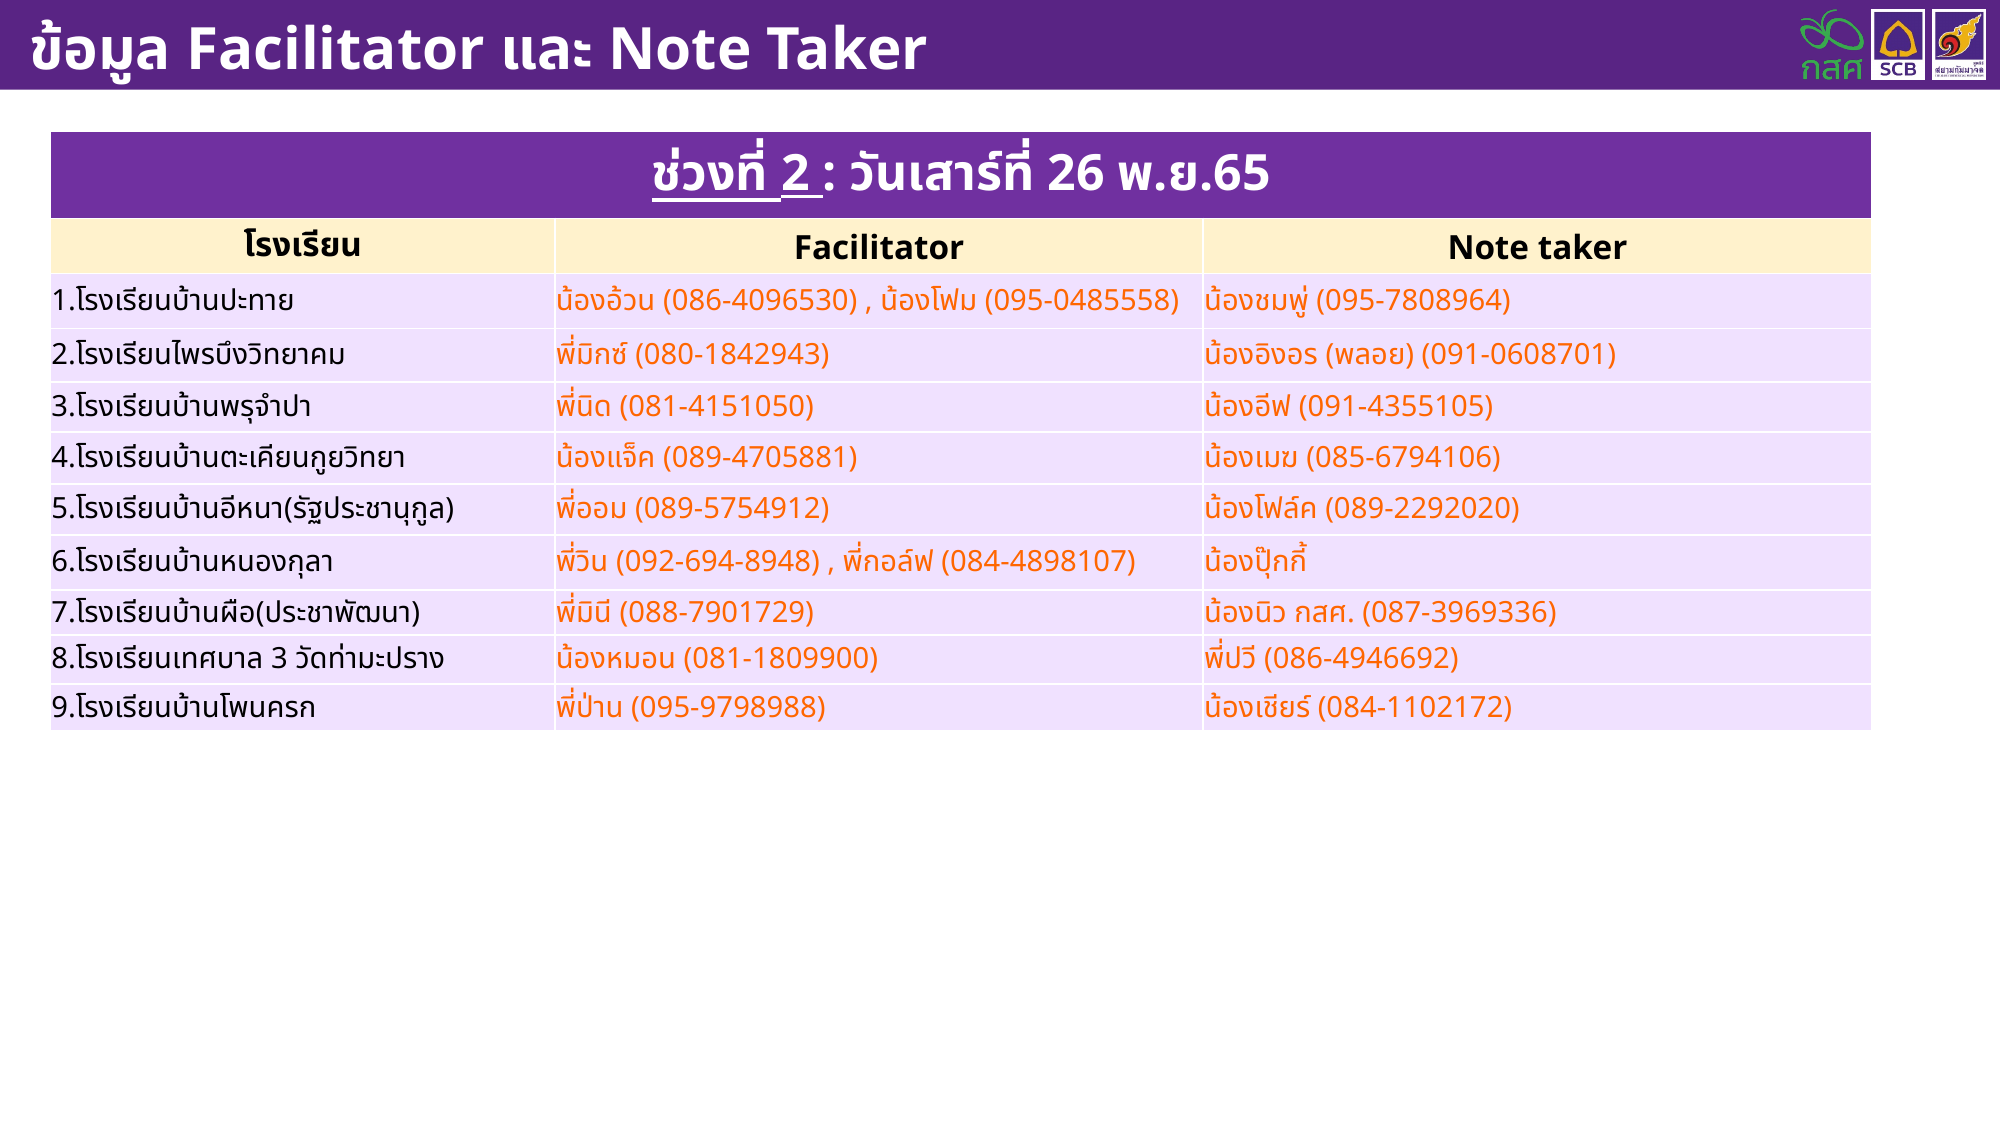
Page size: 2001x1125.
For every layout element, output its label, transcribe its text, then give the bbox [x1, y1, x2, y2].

table_cell พี่ป่าน (095-9798988) [556, 685, 1202, 730]
table_cell 4.โรงเรียนบ้านตะเคียนกูยวิทยา [51, 433, 554, 483]
table_cell น้องนิว กสศ. (087-3969336) [1204, 591, 1871, 634]
table_cell น้องอ้วน (086-4096530) , น้องโฟม (095-0485558) [556, 274, 1202, 328]
text_box ข้อมูล Facilitator และ Note Taker [14, 3, 1692, 89]
table_cell โรงเรียน [51, 219, 554, 273]
text_box [0, 0, 2000, 91]
table_cell 9.โรงเรียนบ้านโพนครก [51, 685, 554, 730]
table_cell น้องแจ็ค (089-4705881) [556, 433, 1202, 483]
table_cell พี่วิน (092-694-8948) , พี่กอล์ฟ (084-4898107) [556, 536, 1202, 589]
table_cell Note taker [1204, 219, 1871, 273]
table_cell 8.โรงเรียนเทศบาล 3 วัดท่ามะปราง [51, 636, 554, 683]
table_cell 6.โรงเรียนบ้านหนองกุลา [51, 536, 554, 589]
table_cell น้องปุ๊กกี้ [1204, 536, 1871, 589]
table_cell พี่มินี (088-7901729) [556, 591, 1202, 634]
table_cell 5.โรงเรียนบ้านอีหนา(รัฐประชานุกูล) [51, 485, 554, 534]
table_cell น้องเชียร์ (084-1102172) [1204, 685, 1871, 730]
table_cell น้องชมพู่ (095-7808964) [1204, 274, 1871, 328]
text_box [1800, 9, 1986, 81]
table_cell Facilitator [556, 219, 1202, 273]
table_cell 1.โรงเรียนบ้านปะทาย [51, 274, 554, 328]
table_cell 2.โรงเรียนไพรบึงวิทยาคม [51, 329, 554, 381]
table_cell 7.โรงเรียนบ้านผือ(ประชาพัฒนา) [51, 591, 554, 634]
table_cell พี่นิด (081-4151050) [556, 383, 1202, 431]
table_cell พี่มิกซ์ (080-1842943) [556, 329, 1202, 381]
table_cell พี่ออม (089-5754912) [556, 485, 1202, 534]
table_cell 3.โรงเรียนบ้านพรุจำปา [51, 383, 554, 431]
table_cell น้องโฟล์ค (089-2292020) [1204, 485, 1871, 534]
table_cell น้องอีฟ (091-4355105) [1204, 383, 1871, 431]
table_cell น้องอิงอร (พลอย) (091-0608701) [1204, 329, 1871, 381]
table_cell น้องหมอน (081-1809900) [556, 636, 1202, 683]
table_cell พี่ปวี (086-4946692) [1204, 636, 1871, 683]
table_header ช่วงที่ 2 : วันเสาร์ที่ 26 พ.ย.65 [51, 132, 1871, 218]
table_cell น้องเมฆ (085-6794106) [1204, 433, 1871, 483]
